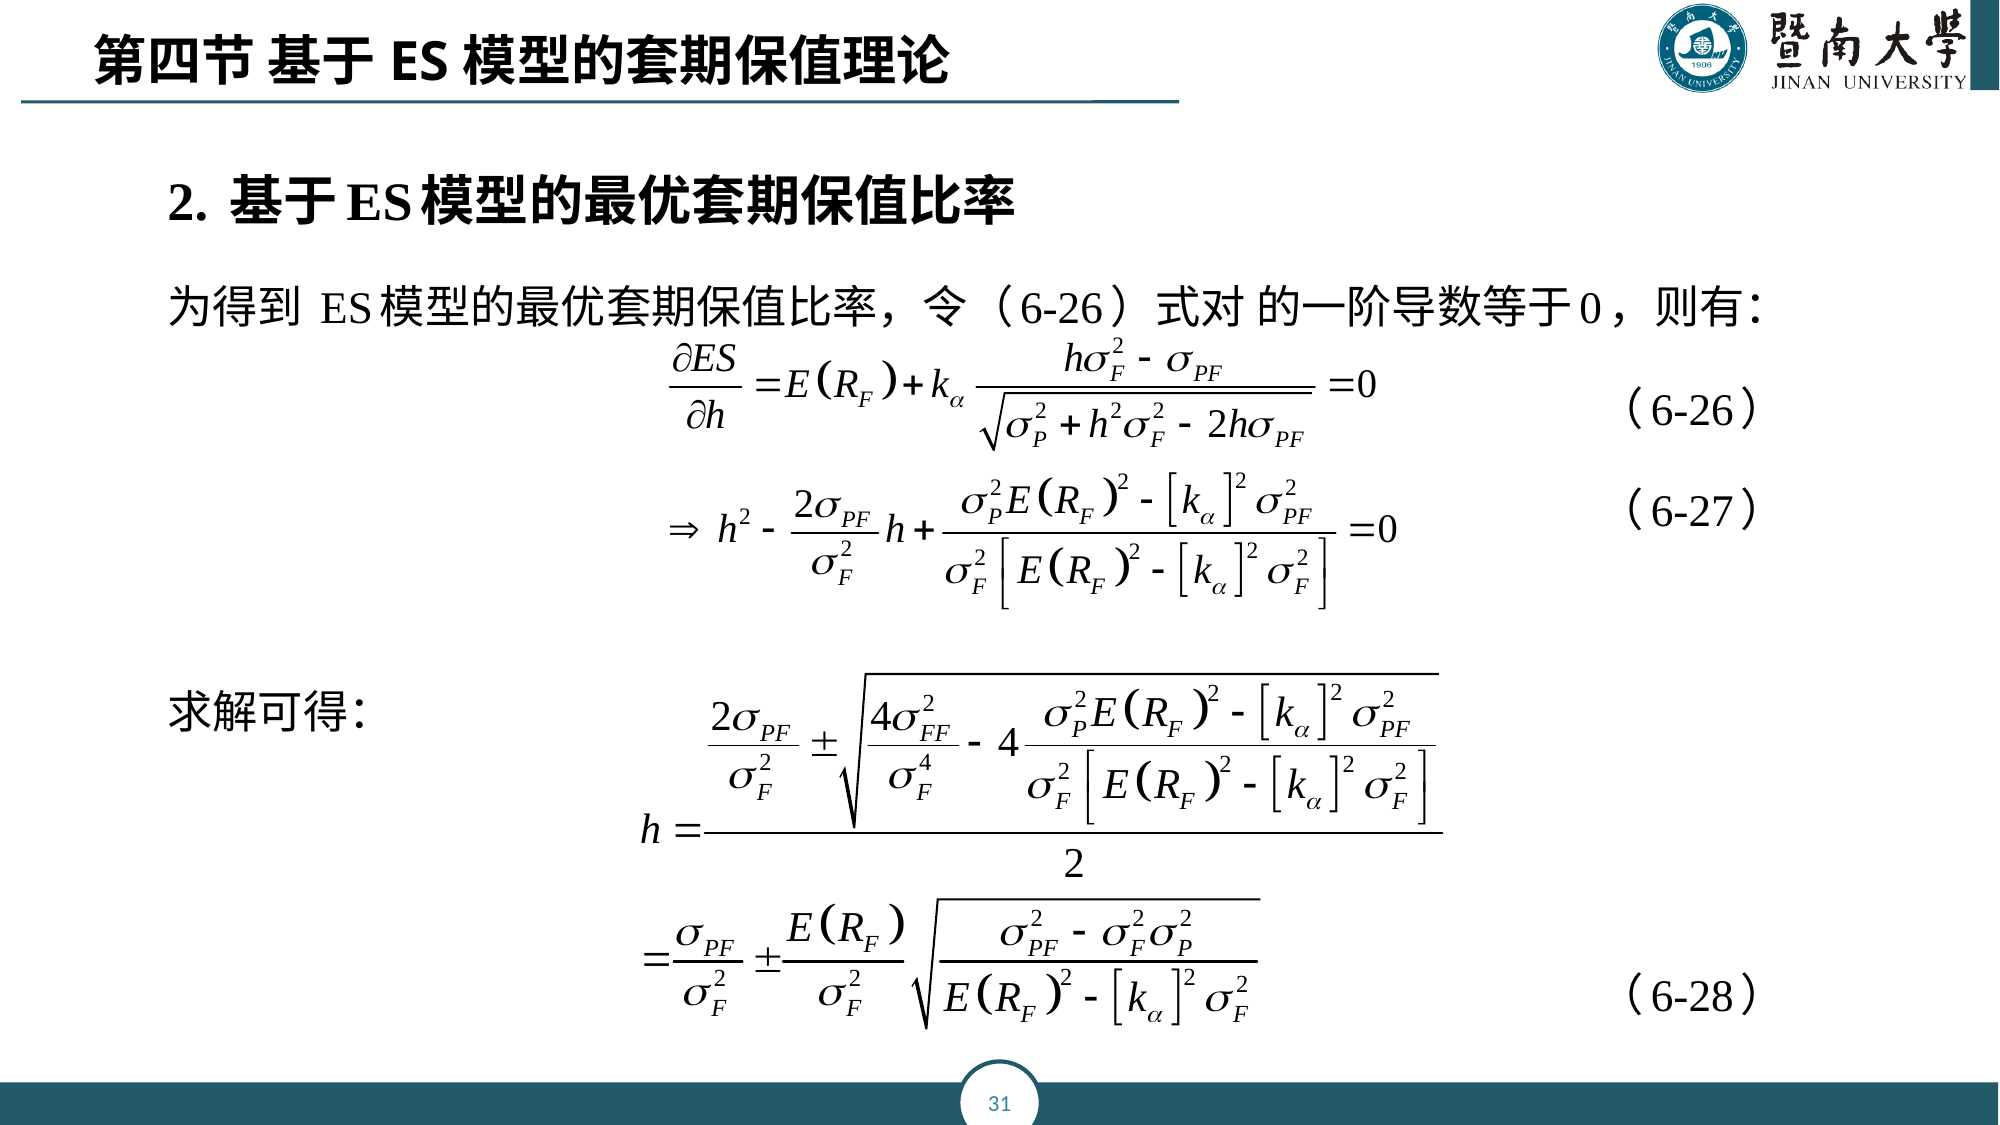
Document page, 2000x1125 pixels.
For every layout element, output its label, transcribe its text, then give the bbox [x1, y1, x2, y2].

text_box 第四节 基于ES模型的套期保值理论 [78, 19, 1248, 99]
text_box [633, 663, 1450, 1039]
picture [1657, 3, 1967, 93]
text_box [662, 326, 1404, 619]
text_box 2. 基于ES模型的最优套期保值比率 为得到 ES模型的最优套期保值比率，令（6-26）式对 的一阶导数等于0，则有： （6-26） （6-27） 求解可得： （6-28） [78, 113, 1957, 1039]
